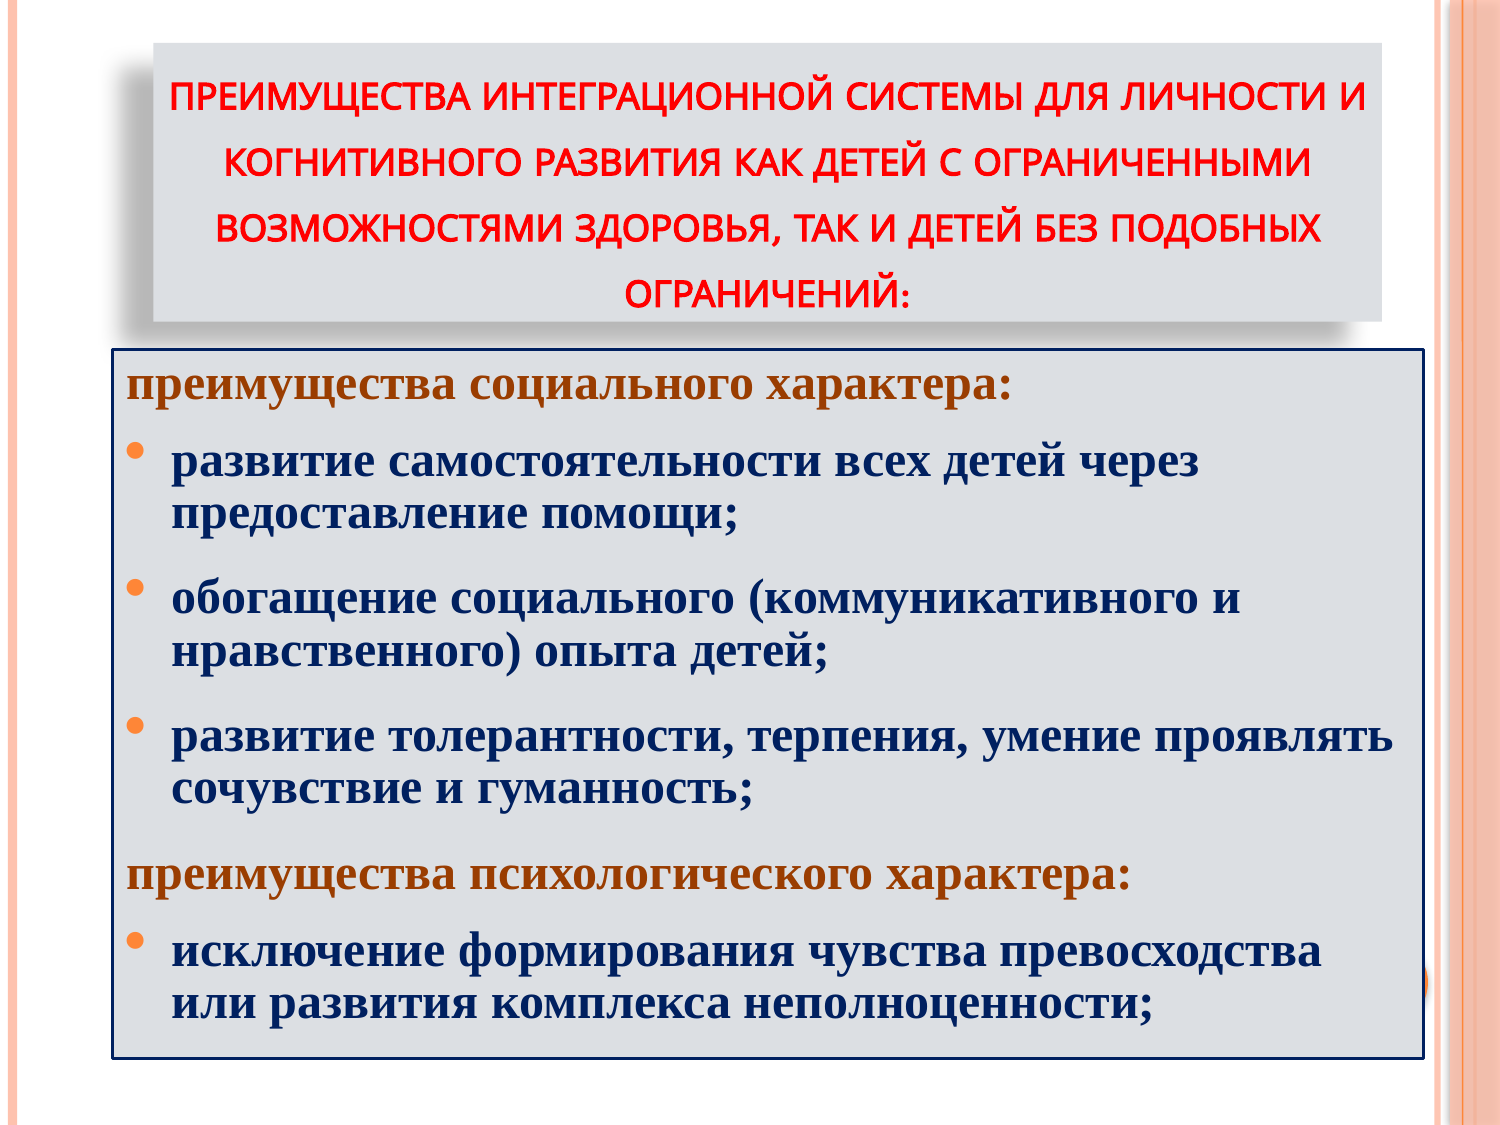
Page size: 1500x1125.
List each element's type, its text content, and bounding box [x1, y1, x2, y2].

title Преимущества интеграционной системы для личности и когнитивного развития как детей с ограниченными возможностями здоровья, так и детей без подобных ограничений: [153, 42, 1382, 322]
list преимущества социального характера: развитие самостоятельности всех детей через предоставление помощи; обогащение социального (коммуникативного и нравственного) опыта детей; развитие толерантности, терпения, умение проявлять сочувствие и гуманность; преимущества психологического характера: исключение формирования чувства превосходства или развития комплекса неполноценности; [112, 349, 1424, 1059]
